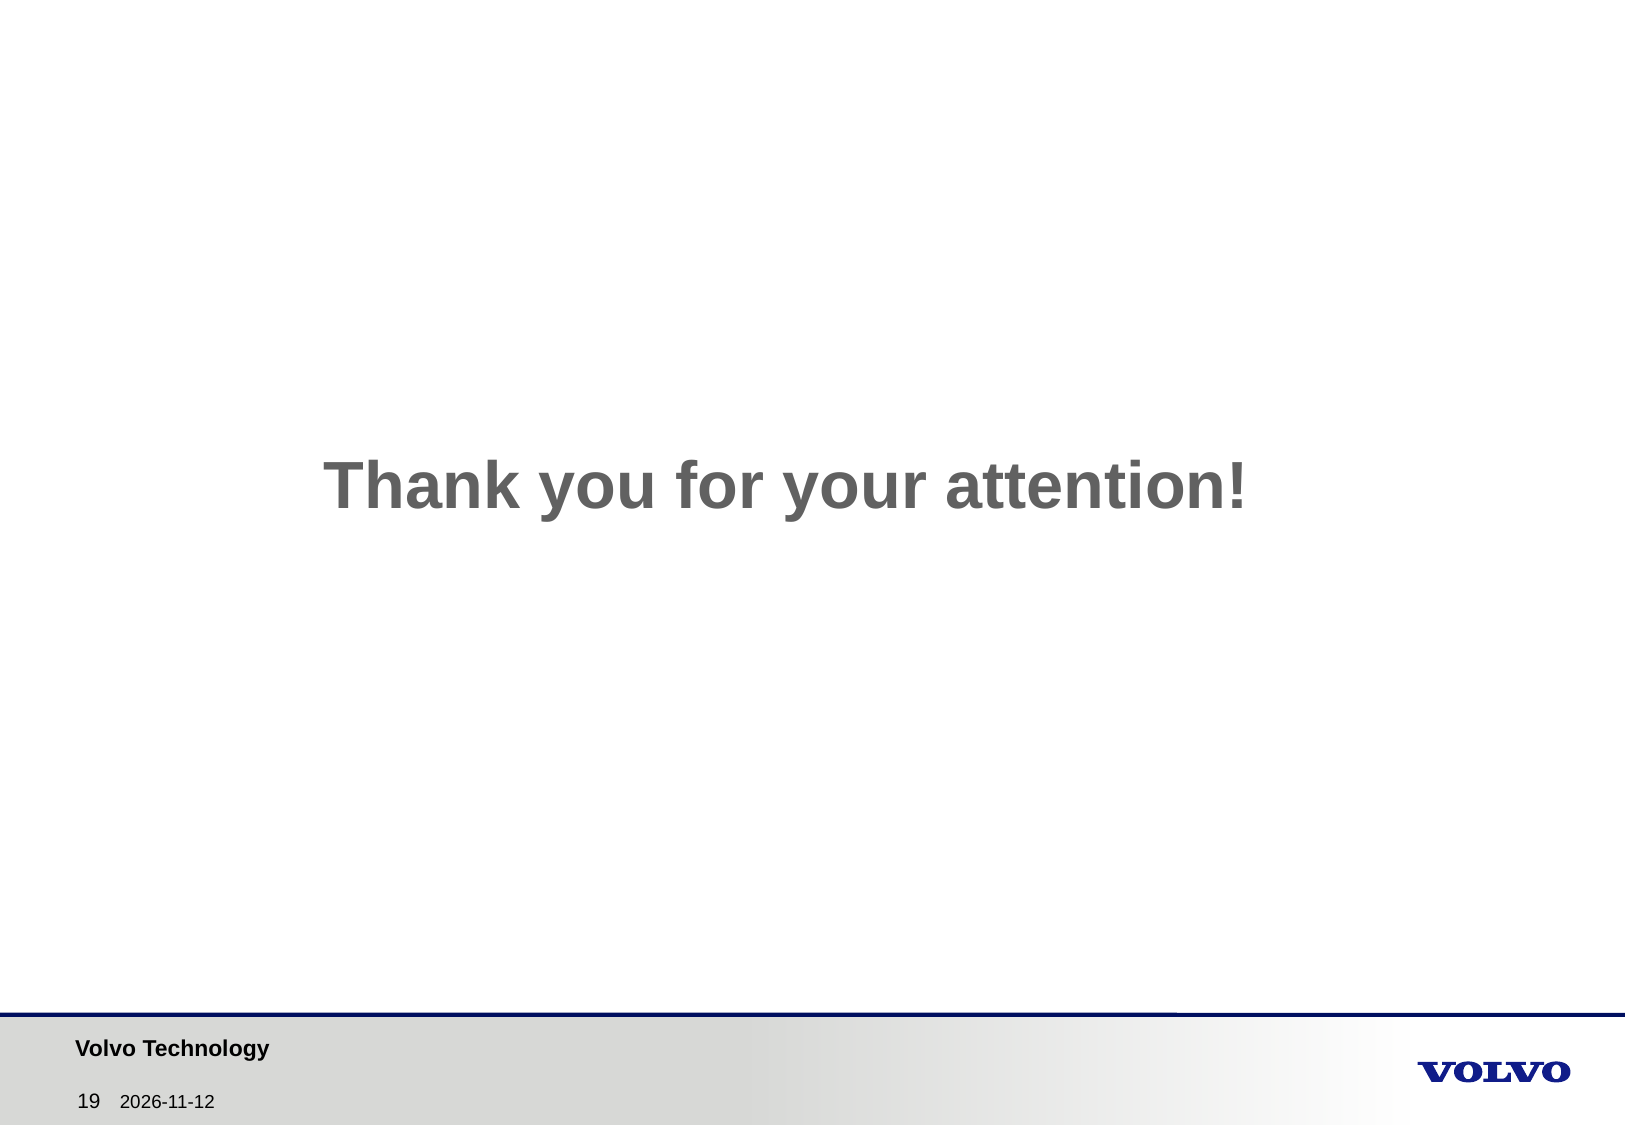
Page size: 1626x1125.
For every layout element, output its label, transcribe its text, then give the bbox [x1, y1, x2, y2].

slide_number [104, 1085, 233, 1120]
title Thank you for your attention! [308, 443, 1337, 555]
slide_number 19 [62, 1085, 133, 1121]
